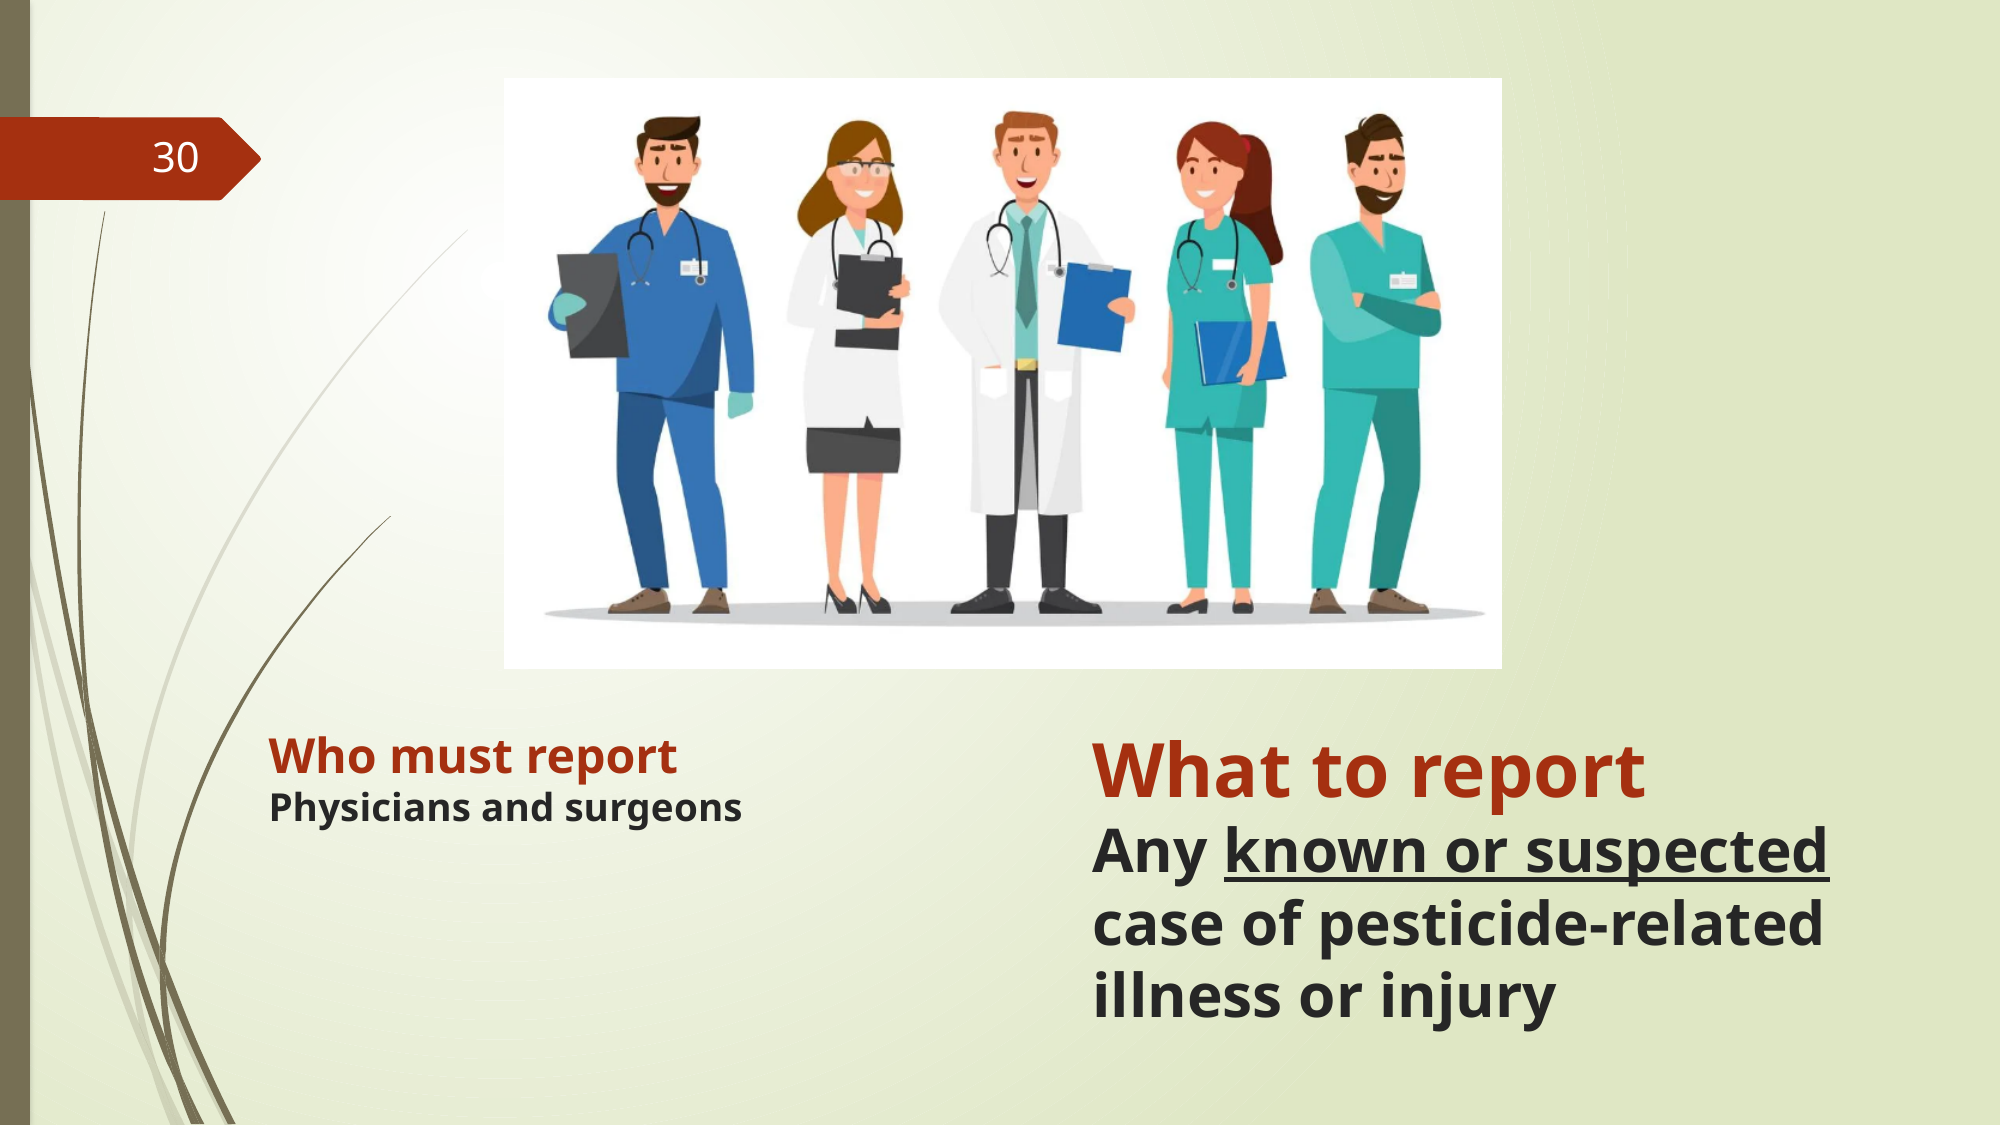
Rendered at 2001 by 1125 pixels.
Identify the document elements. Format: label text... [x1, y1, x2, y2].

text_box What to report Any known or suspected case of pesticide-related illness or injury [1077, 714, 1946, 1037]
title Who must report Physicians and surgeons [253, 717, 951, 1082]
picture [504, 78, 1502, 670]
slide_number 30 [87, 129, 216, 190]
